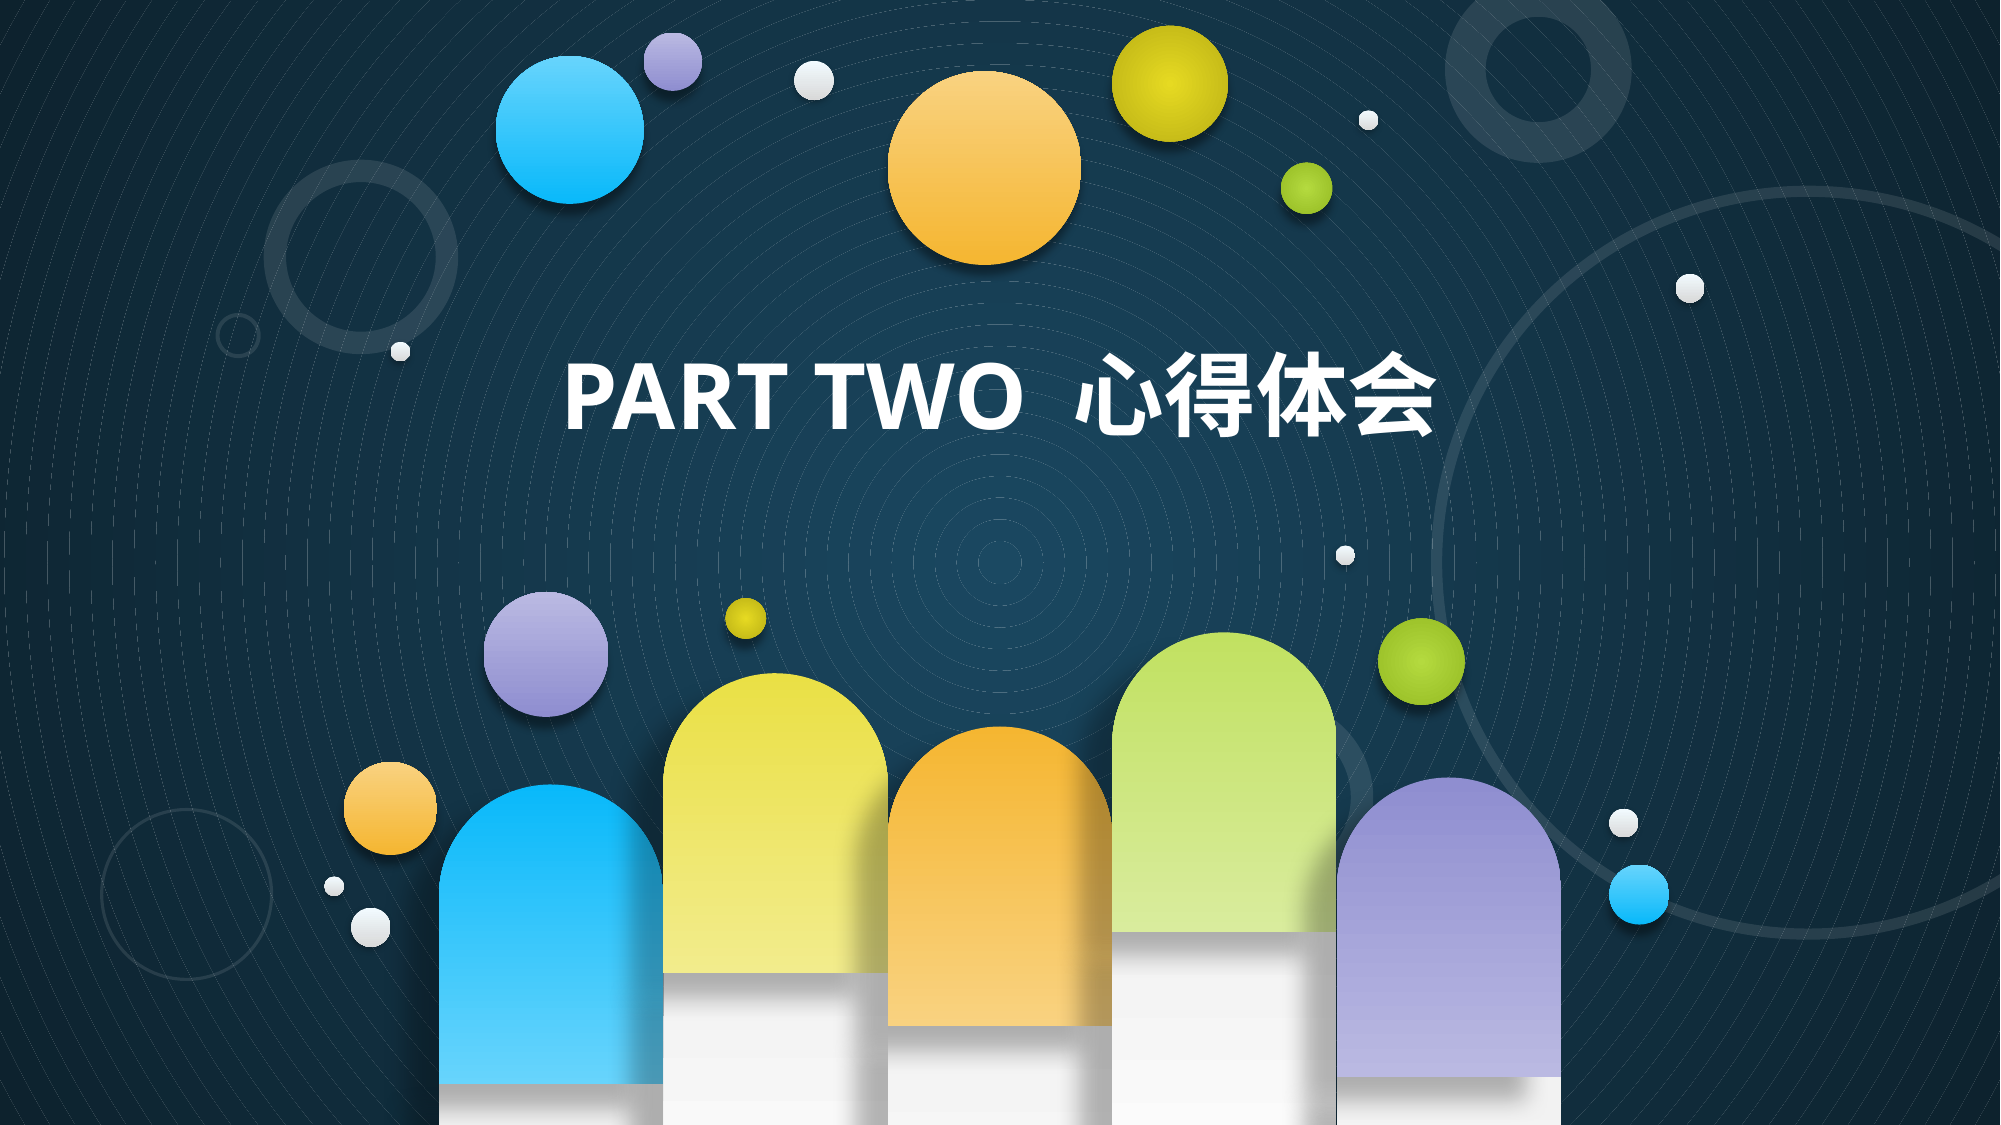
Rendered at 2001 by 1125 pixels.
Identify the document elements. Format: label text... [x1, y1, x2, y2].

text_box [642, 31, 703, 92]
text_box [343, 761, 438, 857]
text_box [793, 59, 835, 102]
text_box [482, 590, 610, 718]
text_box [1112, 632, 1337, 1125]
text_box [887, 726, 1112, 1125]
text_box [663, 673, 888, 1125]
text_box [1674, 272, 1706, 304]
text_box [1377, 617, 1466, 706]
text_box [724, 597, 768, 640]
text_box [350, 906, 392, 948]
text_box [1334, 544, 1357, 567]
text_box [494, 55, 645, 205]
text_box [1608, 807, 1640, 839]
text_box [886, 70, 1083, 267]
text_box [438, 784, 663, 1125]
text_box PART TWO 心得体会 [545, 330, 1455, 456]
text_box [1336, 777, 1562, 1125]
text_box [323, 875, 346, 898]
text_box [1608, 863, 1671, 926]
text_box [1357, 109, 1380, 132]
text_box [389, 340, 412, 363]
text_box [1111, 24, 1229, 143]
text_box [1279, 161, 1334, 215]
